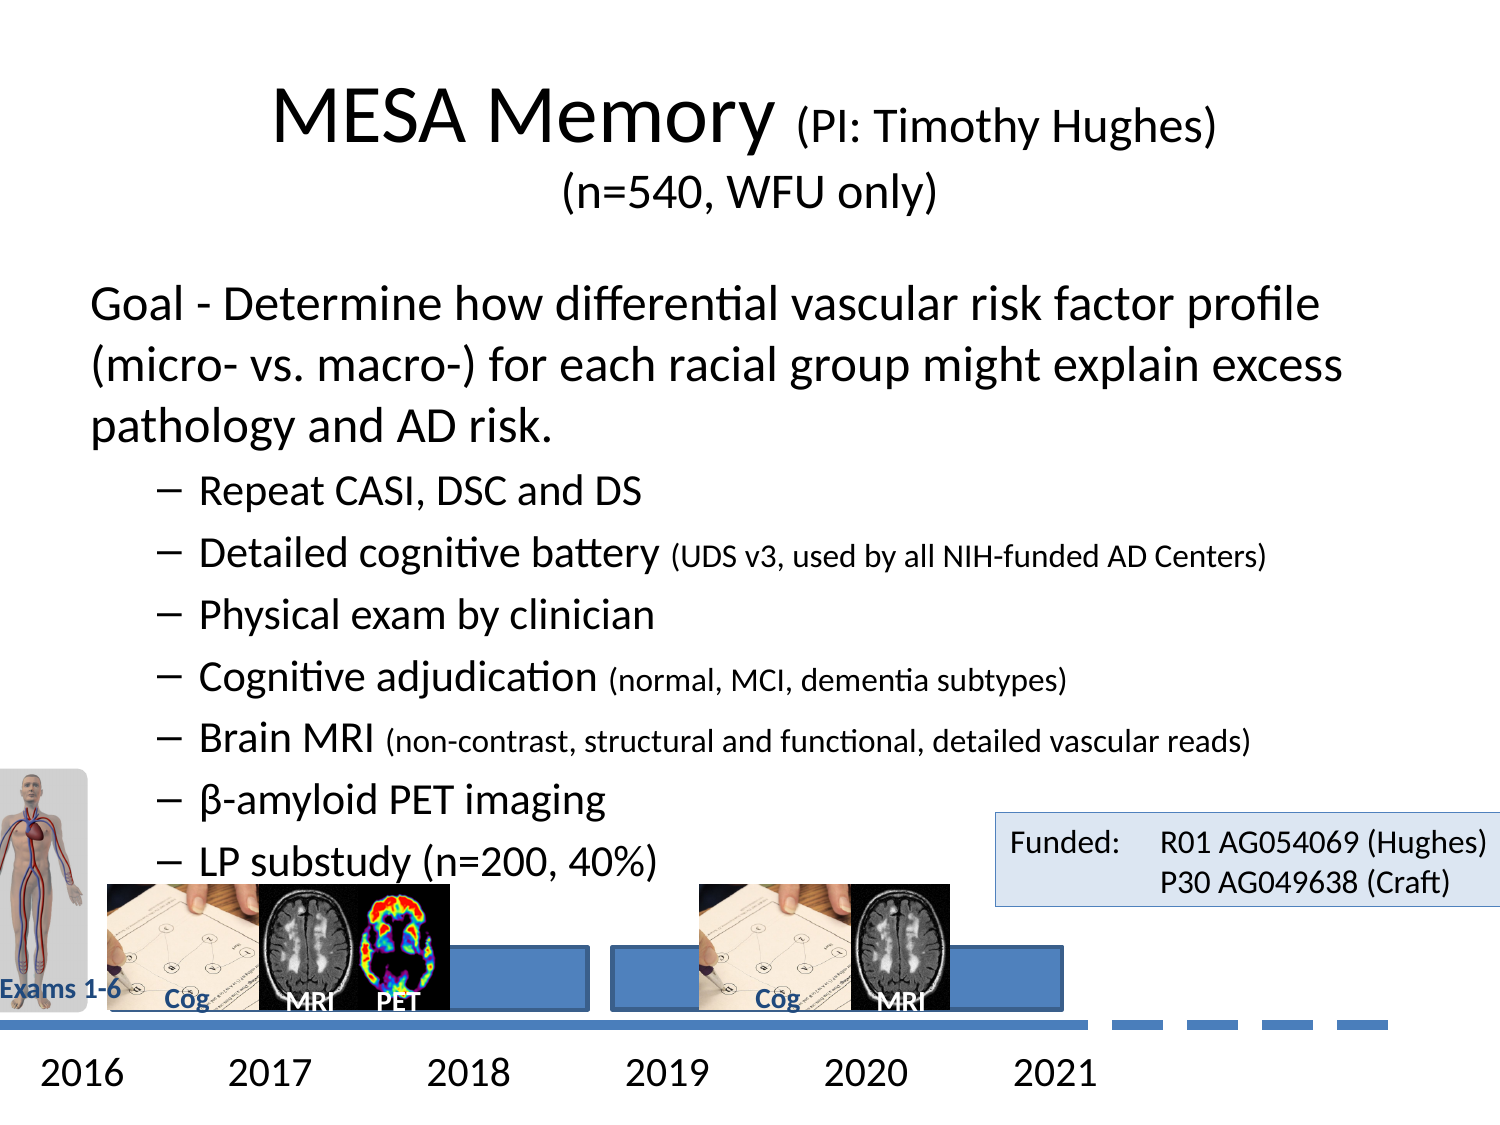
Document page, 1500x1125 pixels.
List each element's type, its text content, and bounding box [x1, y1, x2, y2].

text_box Funded: R01 AG054069 (Hughes) P30 AG049638 (Craft) [995, 812, 1500, 907]
picture [0, 768, 88, 1013]
text_box PET [361, 1019, 436, 1024]
text_box 2016 2017 2018 2019 2020 2021 [24, 1037, 1263, 1103]
title MESA Memory (PI: Timothy Hughes) (n=540, WFU only) [75, 45, 1425, 233]
list Goal - Determine how differential vascular risk factor profile (micro- vs. macro-) for each racial group might explain excess pathology and AD risk. Repeat CASI, DSC and DS Detailed cognitive battery (UDS v3, used by all NIH-funded AD Centers) Physical exam by clinician Cognitive adjudication (normal, MCI, dementia subtypes) Brain MRI (non-contrast, structural and functional, detailed vascular reads) β-amyloid PET imaging LP substudy (n=200, 40%) [75, 262, 1463, 900]
text_box [454, 945, 590, 1012]
text_box [610, 945, 694, 1012]
text_box Exams 1-6 [91, 962, 103, 1013]
picture [107, 883, 451, 1010]
text_box MRI [270, 1019, 351, 1024]
picture [699, 884, 951, 1011]
text_box MRI [861, 1019, 941, 1024]
text_box [954, 945, 1064, 1012]
